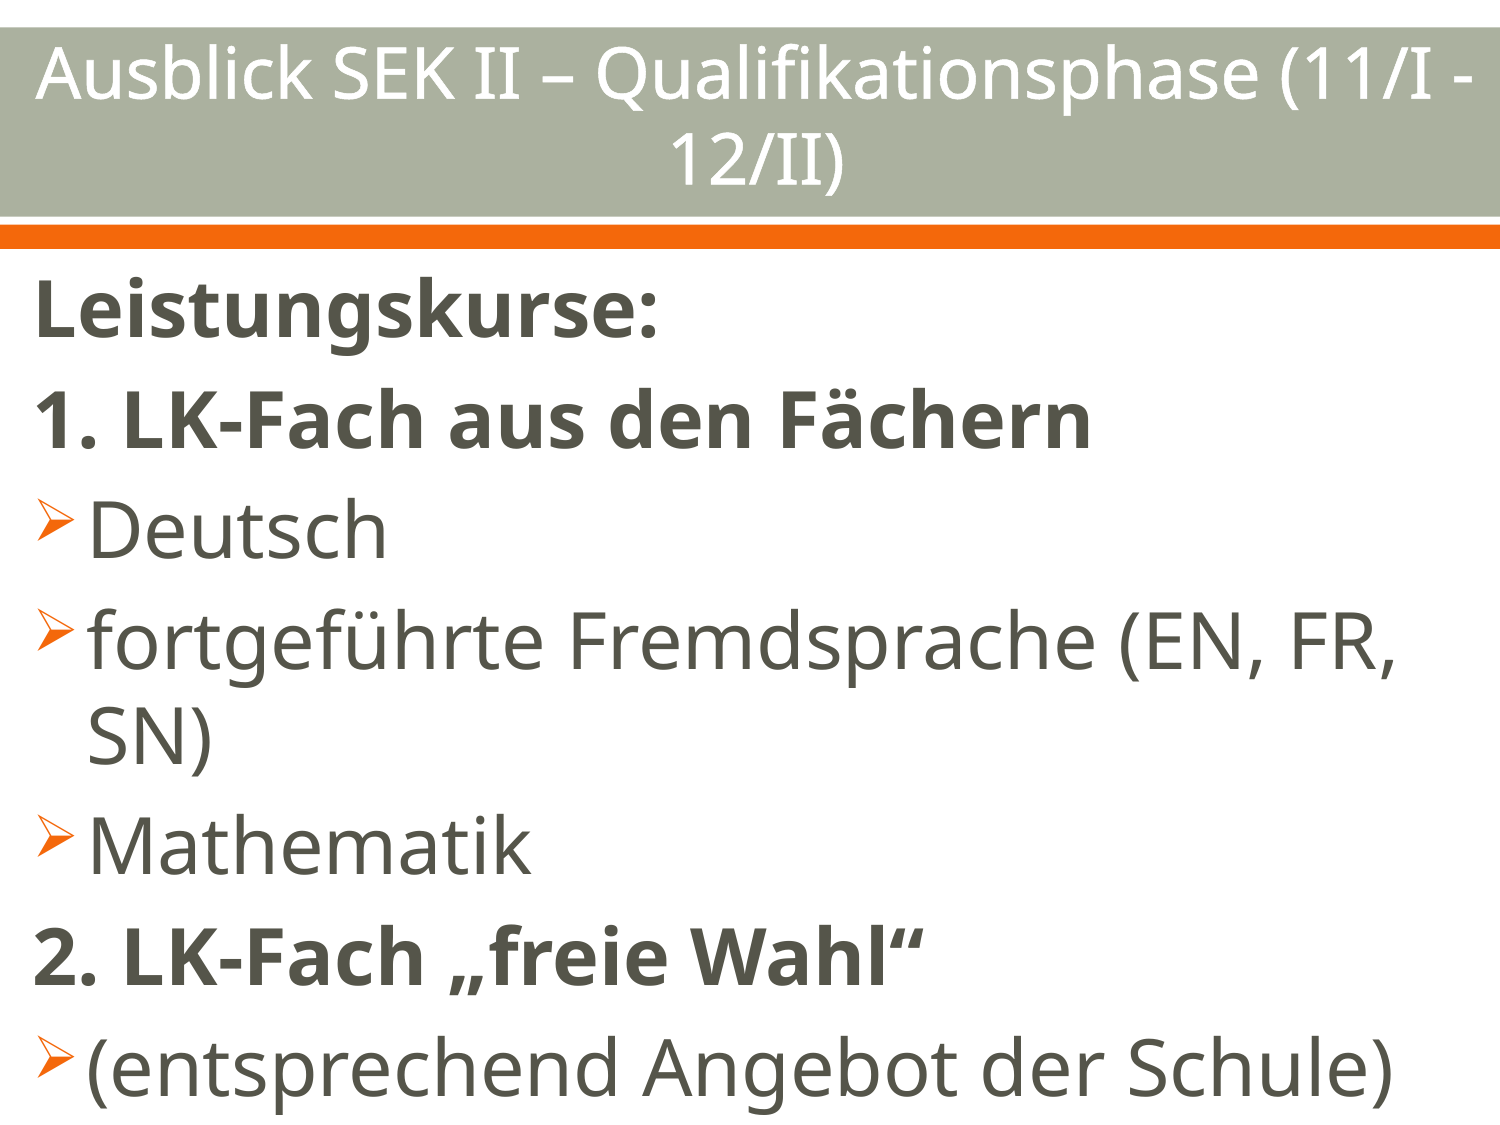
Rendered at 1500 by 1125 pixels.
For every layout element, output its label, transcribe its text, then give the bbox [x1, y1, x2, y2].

list Leistungskurse: 1. LK-Fach aus den Fächern Deutsch fortgeführte Fremdsprache (EN, FR, SN) Mathematik 2. LK-Fach „freie Wahl“ (entsprechend Angebot der Schule) [17, 250, 1500, 1125]
title Ausblick SEK II – Qualifikationsphase (11/I - 12/II) [17, 19, 1495, 207]
